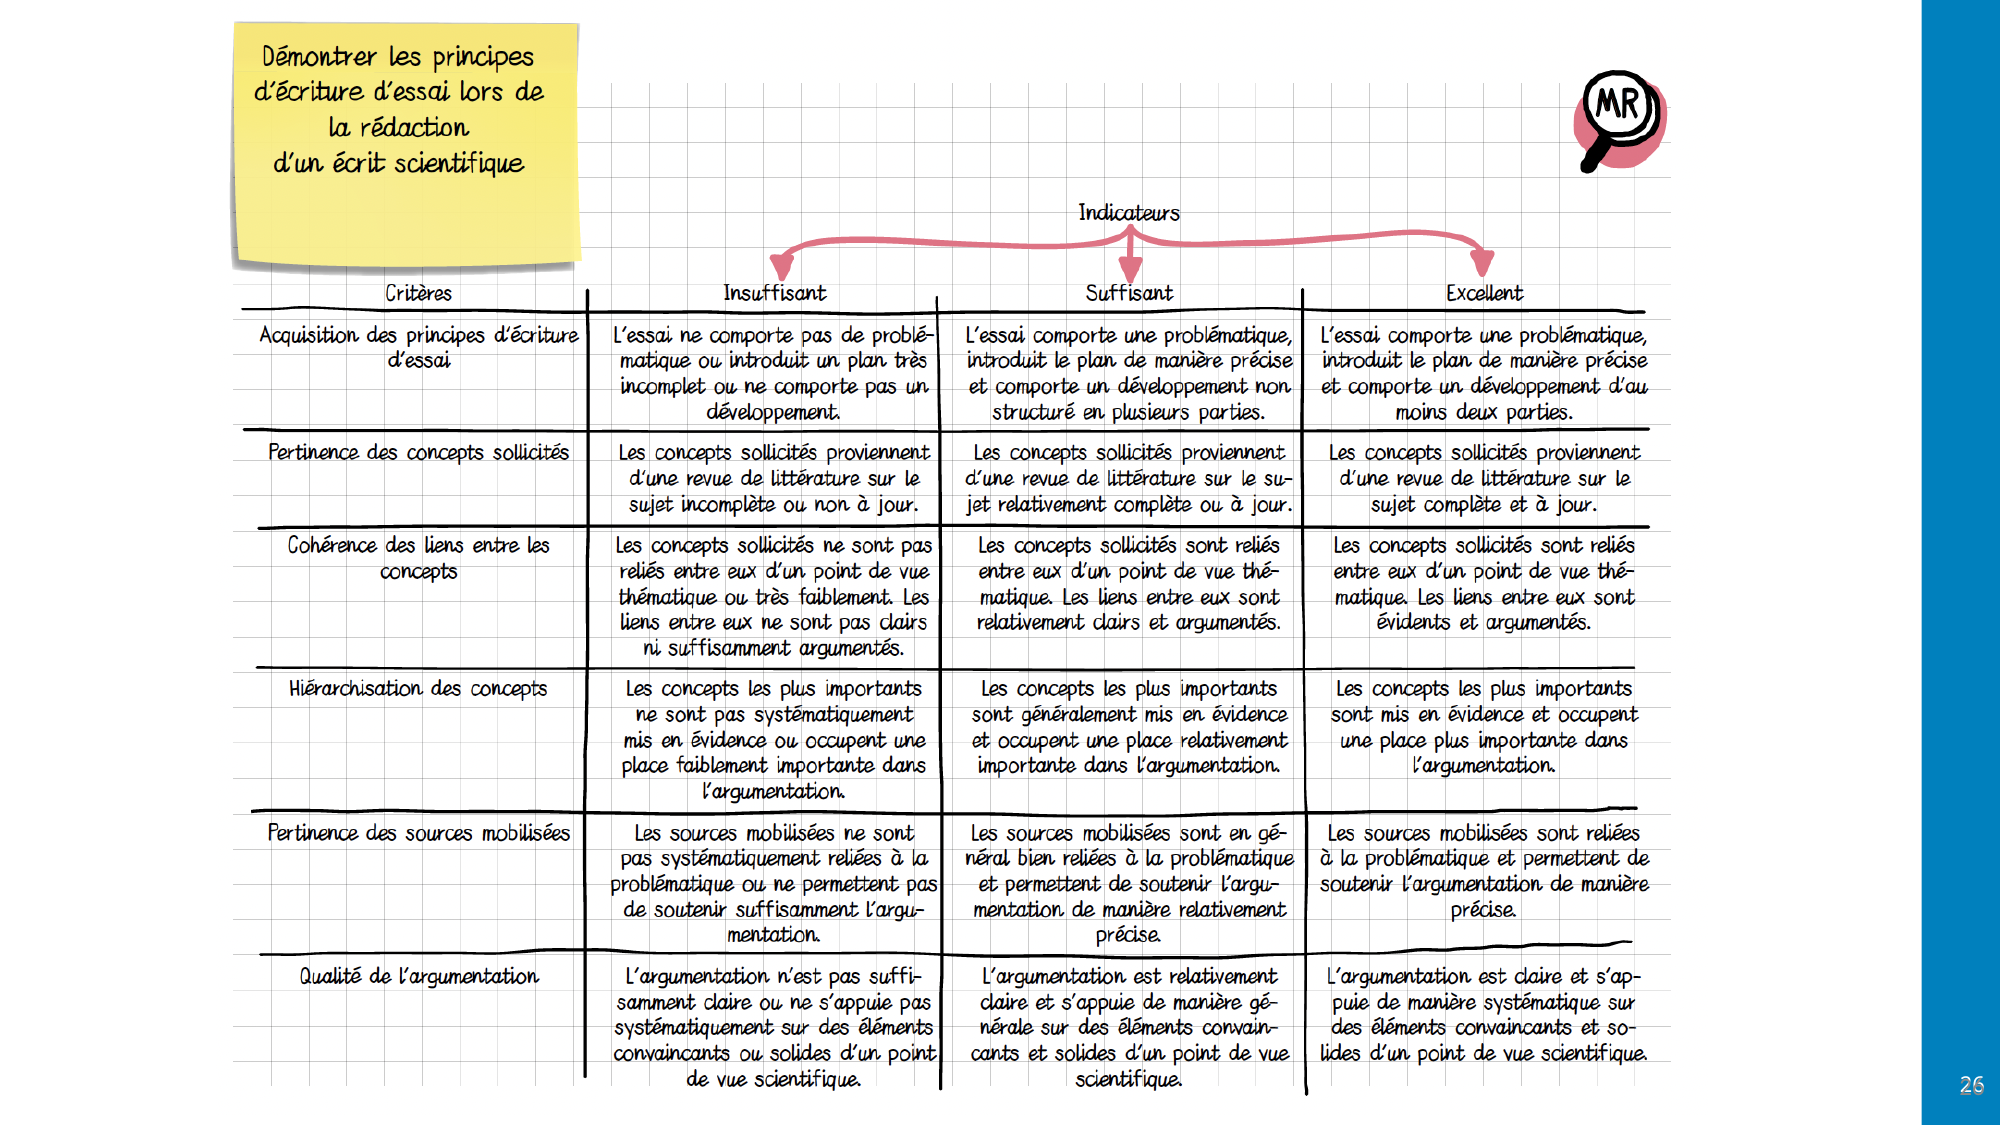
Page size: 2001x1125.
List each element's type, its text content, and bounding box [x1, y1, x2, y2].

picture [216, 0, 1708, 1115]
slide_number 26 [1921, 1055, 2000, 1116]
